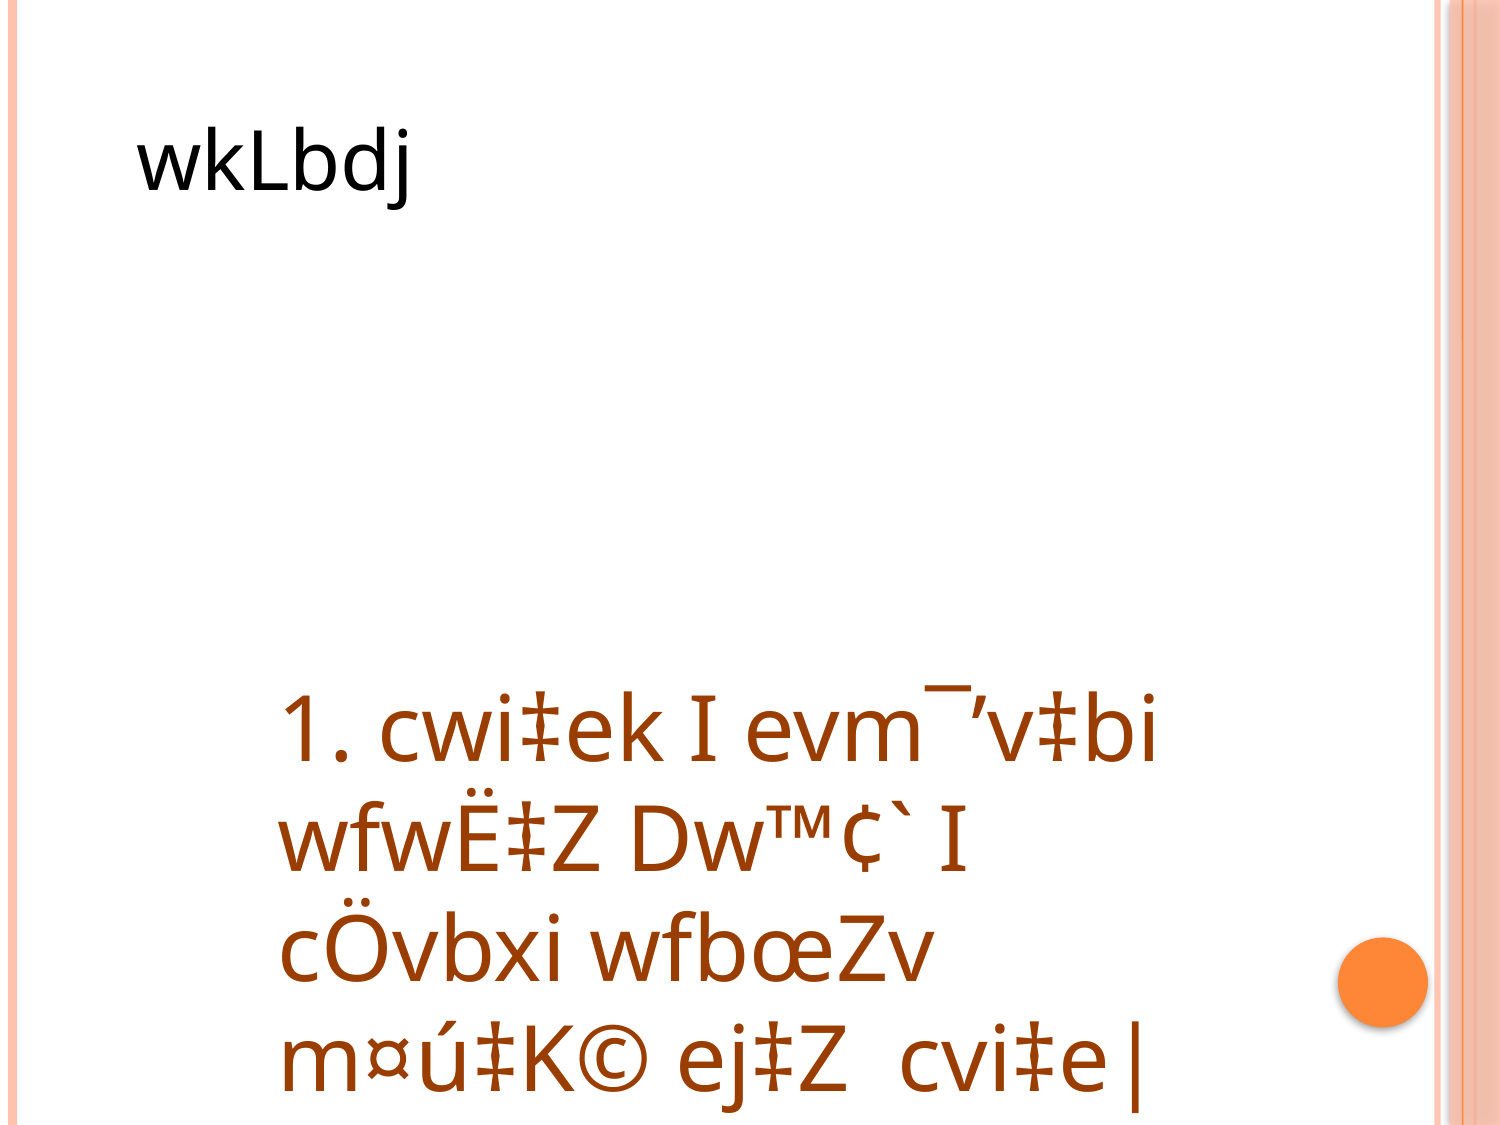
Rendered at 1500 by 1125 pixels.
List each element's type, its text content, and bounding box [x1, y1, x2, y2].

text_box wkLbdj [112, 99, 438, 215]
text_box 1. cwi‡ek I evm¯’v‡bi wfwË‡Z Dw™¢` I cÖvbxi wfbœZv m¤ú‡K© ej‡Z cvi‡e| [262, 662, 1275, 1117]
